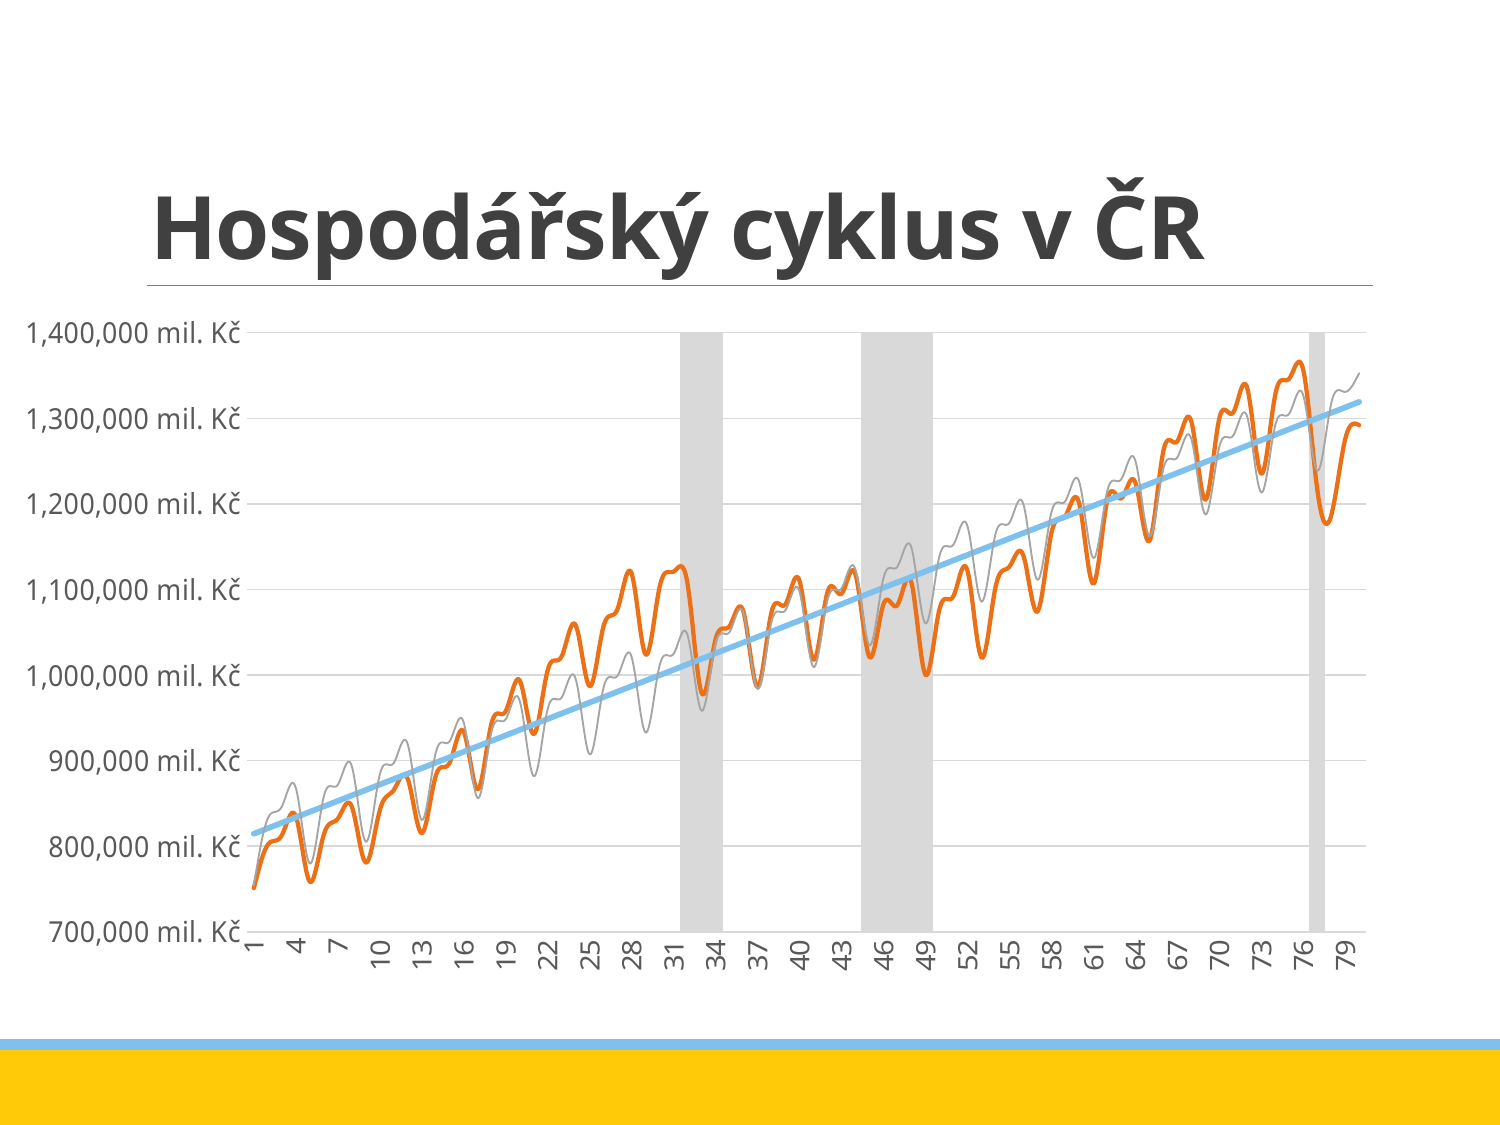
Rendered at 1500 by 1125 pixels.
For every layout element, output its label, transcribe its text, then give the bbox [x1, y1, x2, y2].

title Hospodářský cyklus v ČR [135, 47, 1373, 285]
chart [24, 311, 1373, 1038]
